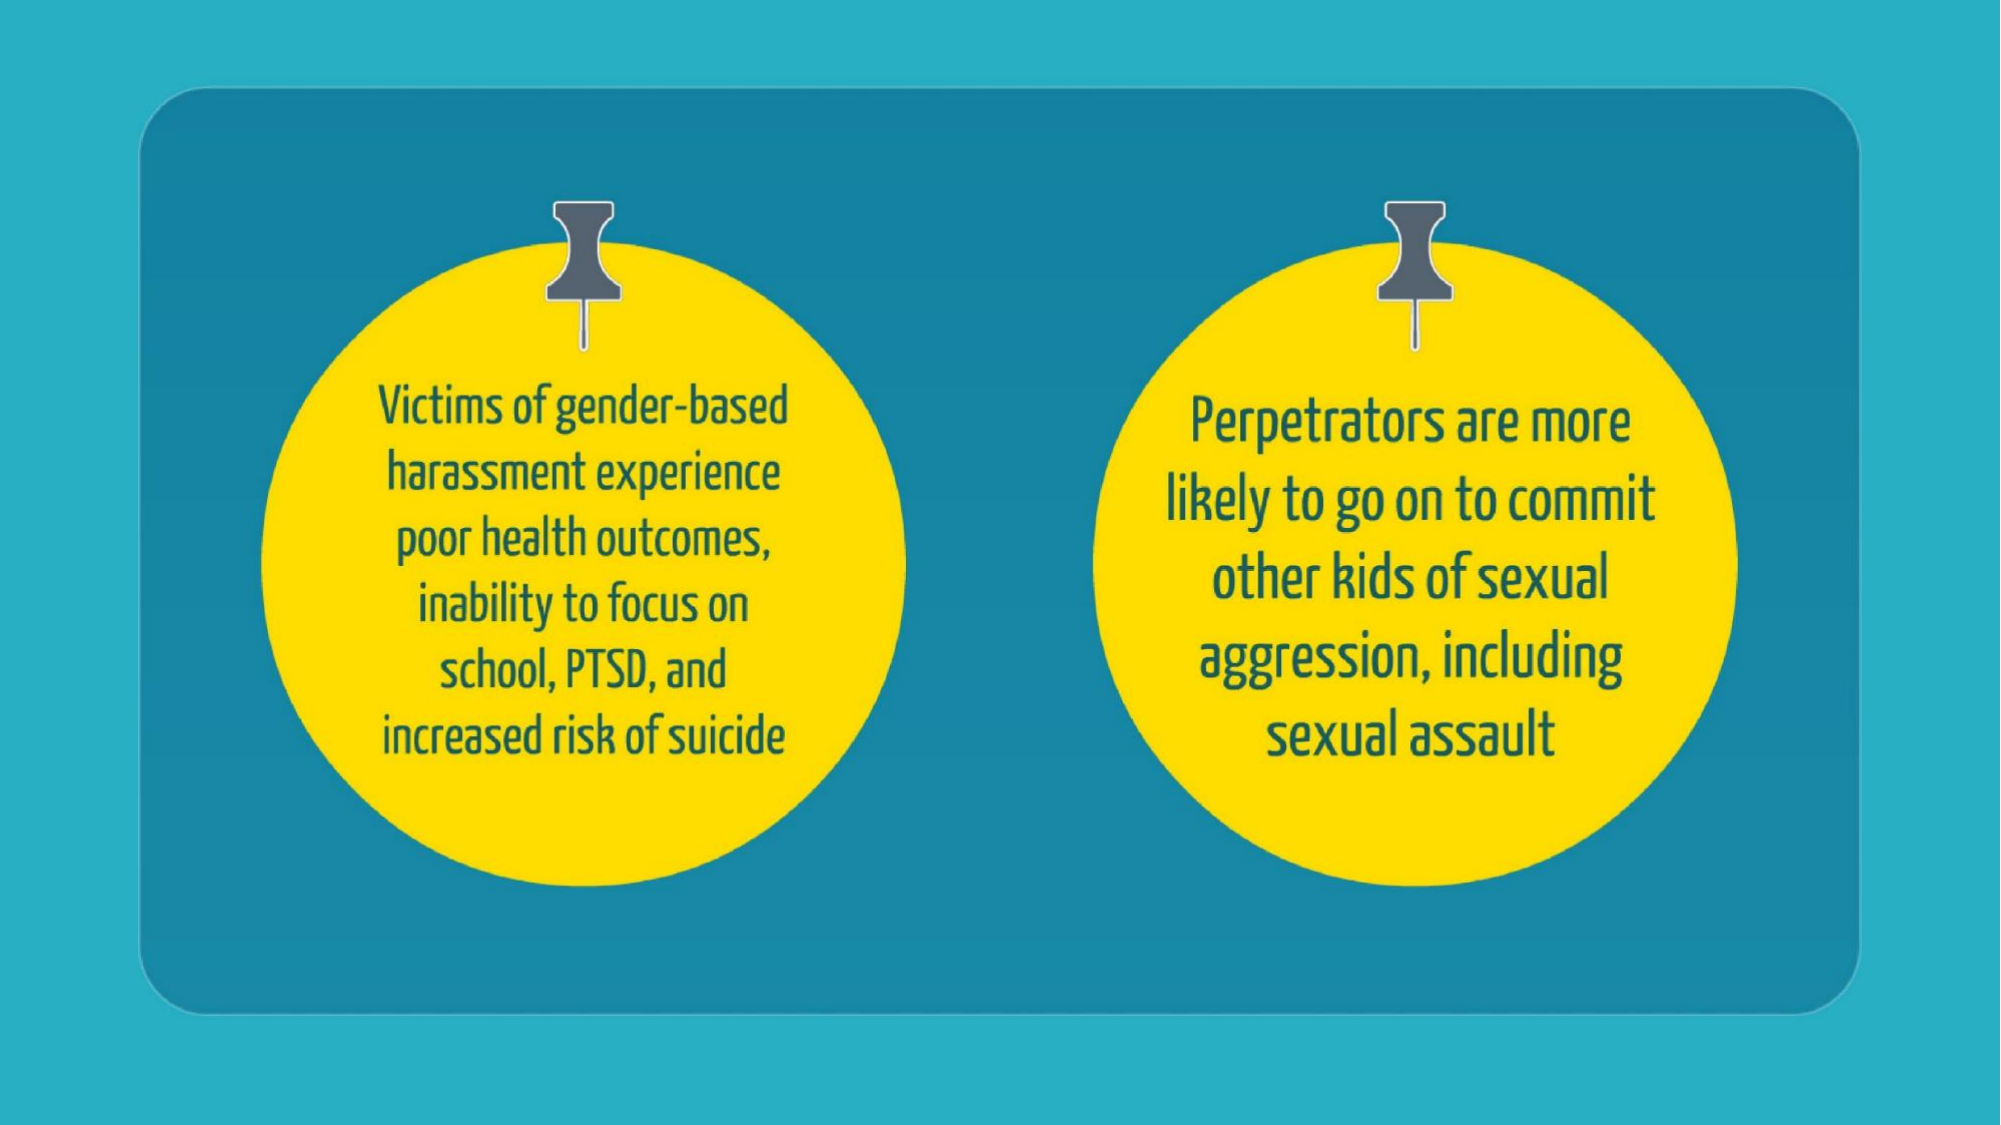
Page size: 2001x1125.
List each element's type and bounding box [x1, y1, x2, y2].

picture [138, 58, 1862, 1066]
